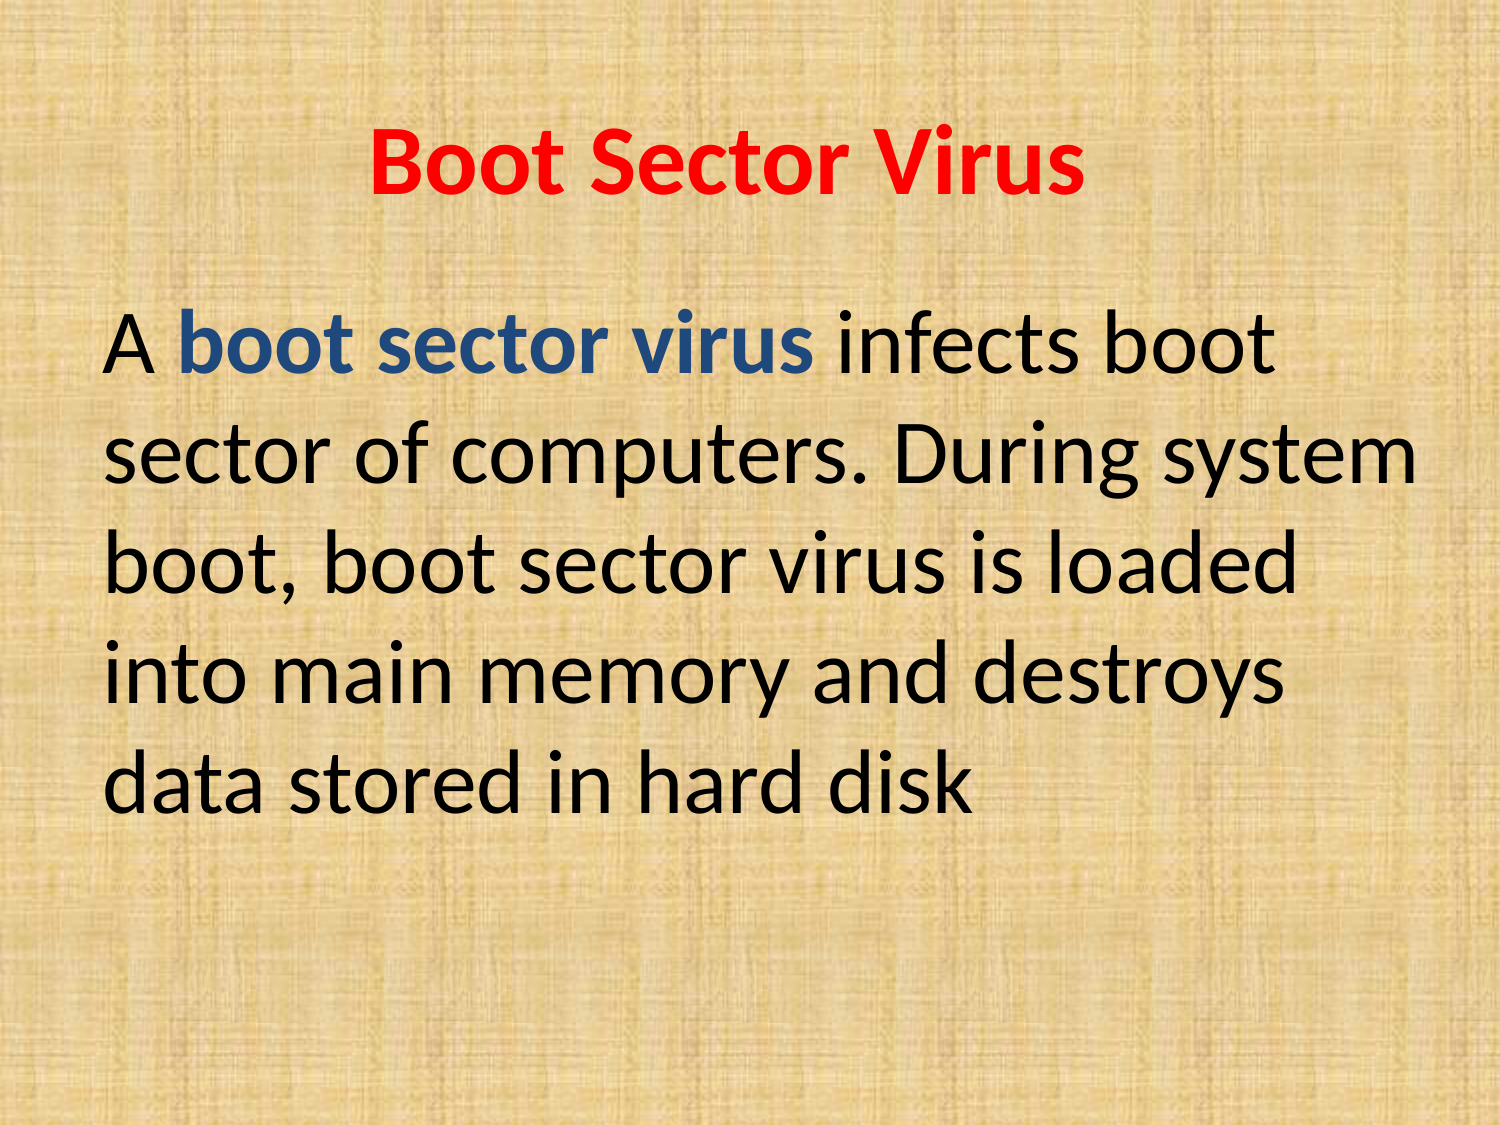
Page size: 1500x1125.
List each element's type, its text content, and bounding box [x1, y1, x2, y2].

text_box Boot Sector Virus [353, 87, 1103, 223]
text_box A boot sector virus infects boot sector of computers. During system boot, boot sector virus is loaded into main memory and destroys data stored in hard disk [87, 274, 1450, 840]
picture [0, 0, 1500, 1125]
